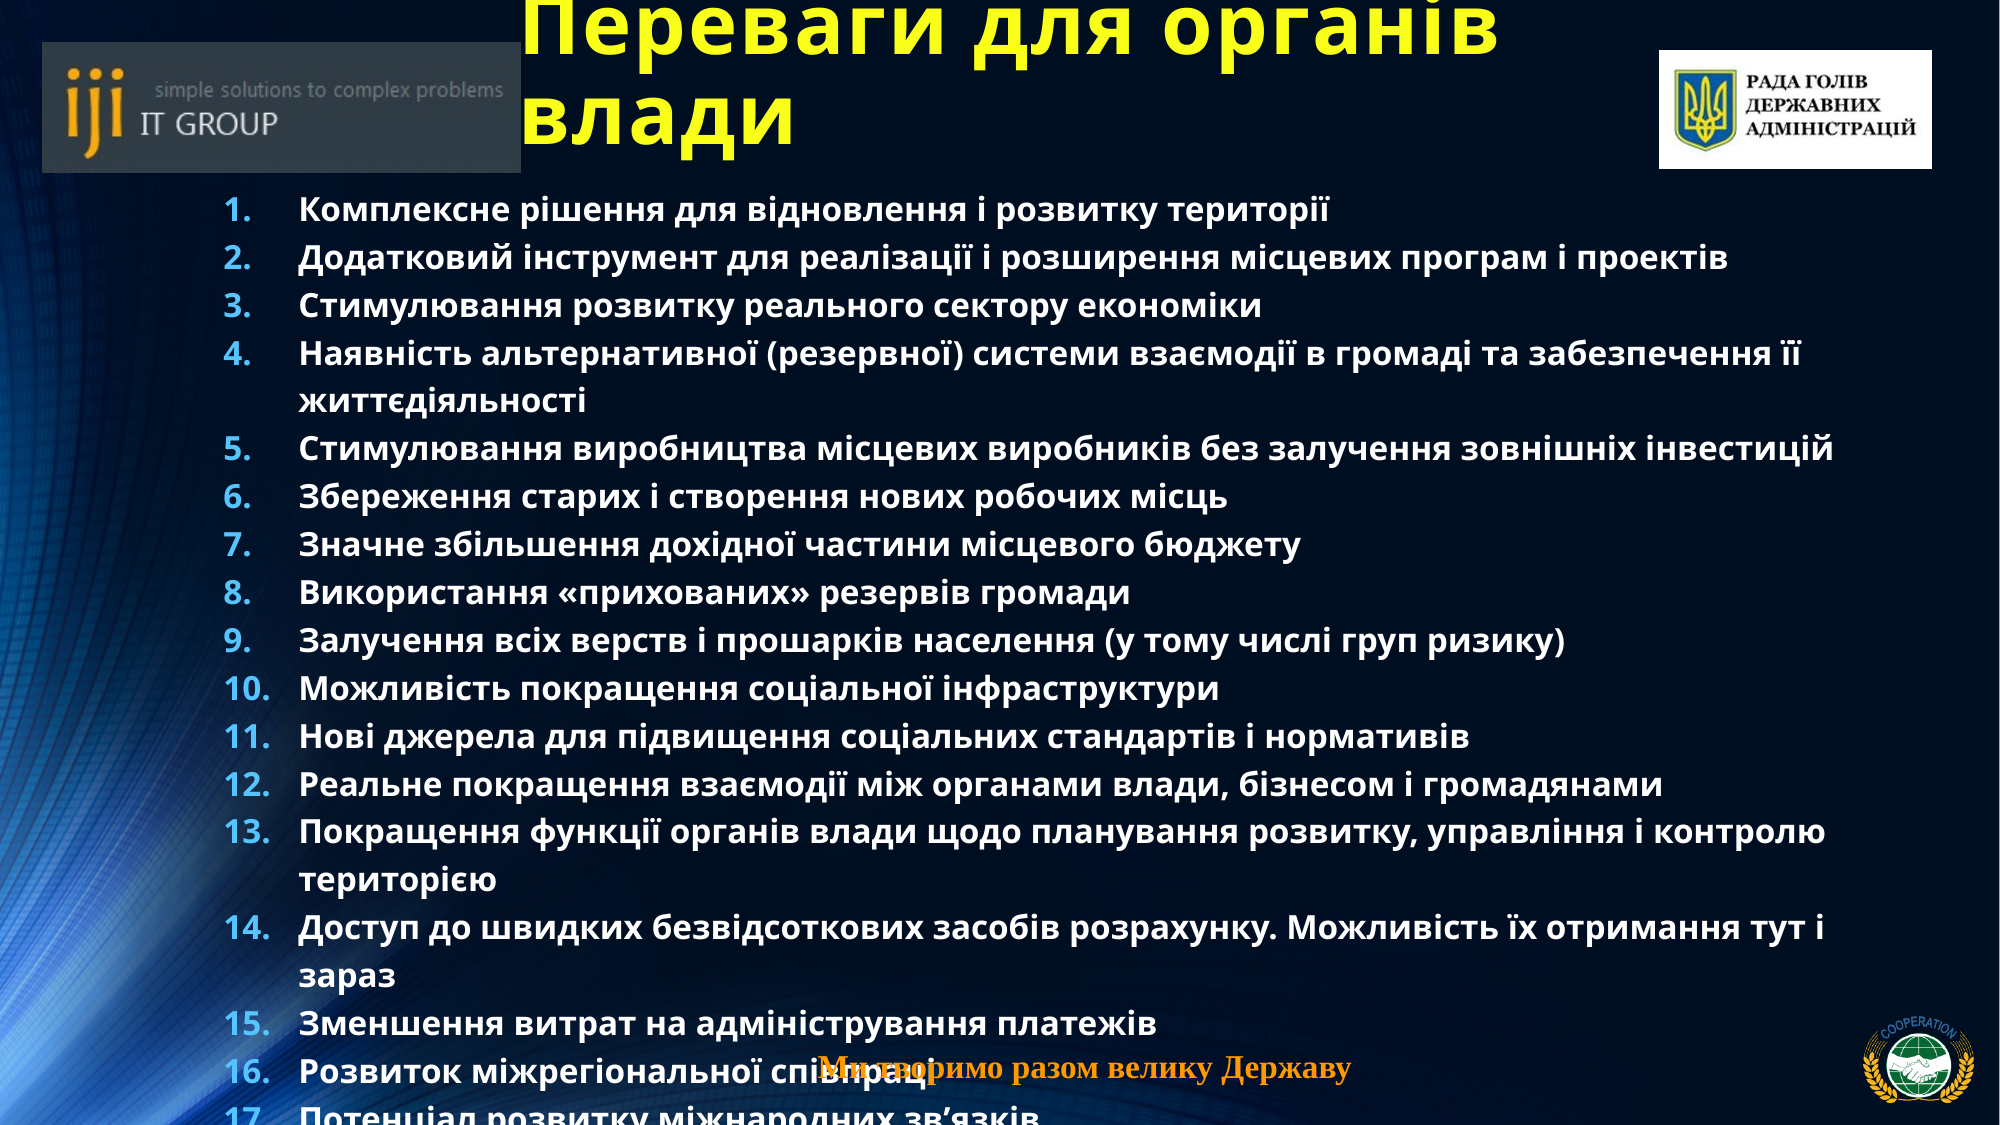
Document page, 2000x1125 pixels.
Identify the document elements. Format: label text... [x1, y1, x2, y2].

list Комплексне рішення для відновлення і розвитку території Додатковий інструмент для реалізації і розширення місцевих програм і проектів Стимулювання розвитку реального сектору економіки Наявність альтернативної (резервної) системи взаємодії в громаді та забезпечення її життєдіяльності Стимулювання виробництва місцевих виробників без залучення зовнішніх інвестицій Збереження старих і створення нових робочих місць Значне збільшення дохідної частини місцевого бюджету Використання «прихованих» резервів громади Залучення всіх верств і прошарків населення (у тому числі груп ризику) Можливість покращення соціальної інфраструктури Нові джерела для підвищення соціальних стандартів і нормативів Реальне покращення взаємодії між органами влади, бізнесом і громадянами Покращення функції органів влади щодо планування розвитку, управління і контролю територією Доступ до швидких безвідсоткових засобів розрахунку. Можливість їх отримання тут і зараз Зменшення витрат на адміністрування платежів Розвиток міжрегіональної співпраці Потенціал розвитку міжнародних зв’язків Підвищення рейтингу території. [208, 172, 1932, 1046]
picture [0, 0, 2000, 1125]
text_box Ми творимо разом велику Державу [730, 1045, 1366, 1086]
title Переваги для органів влади [521, 45, 1697, 171]
